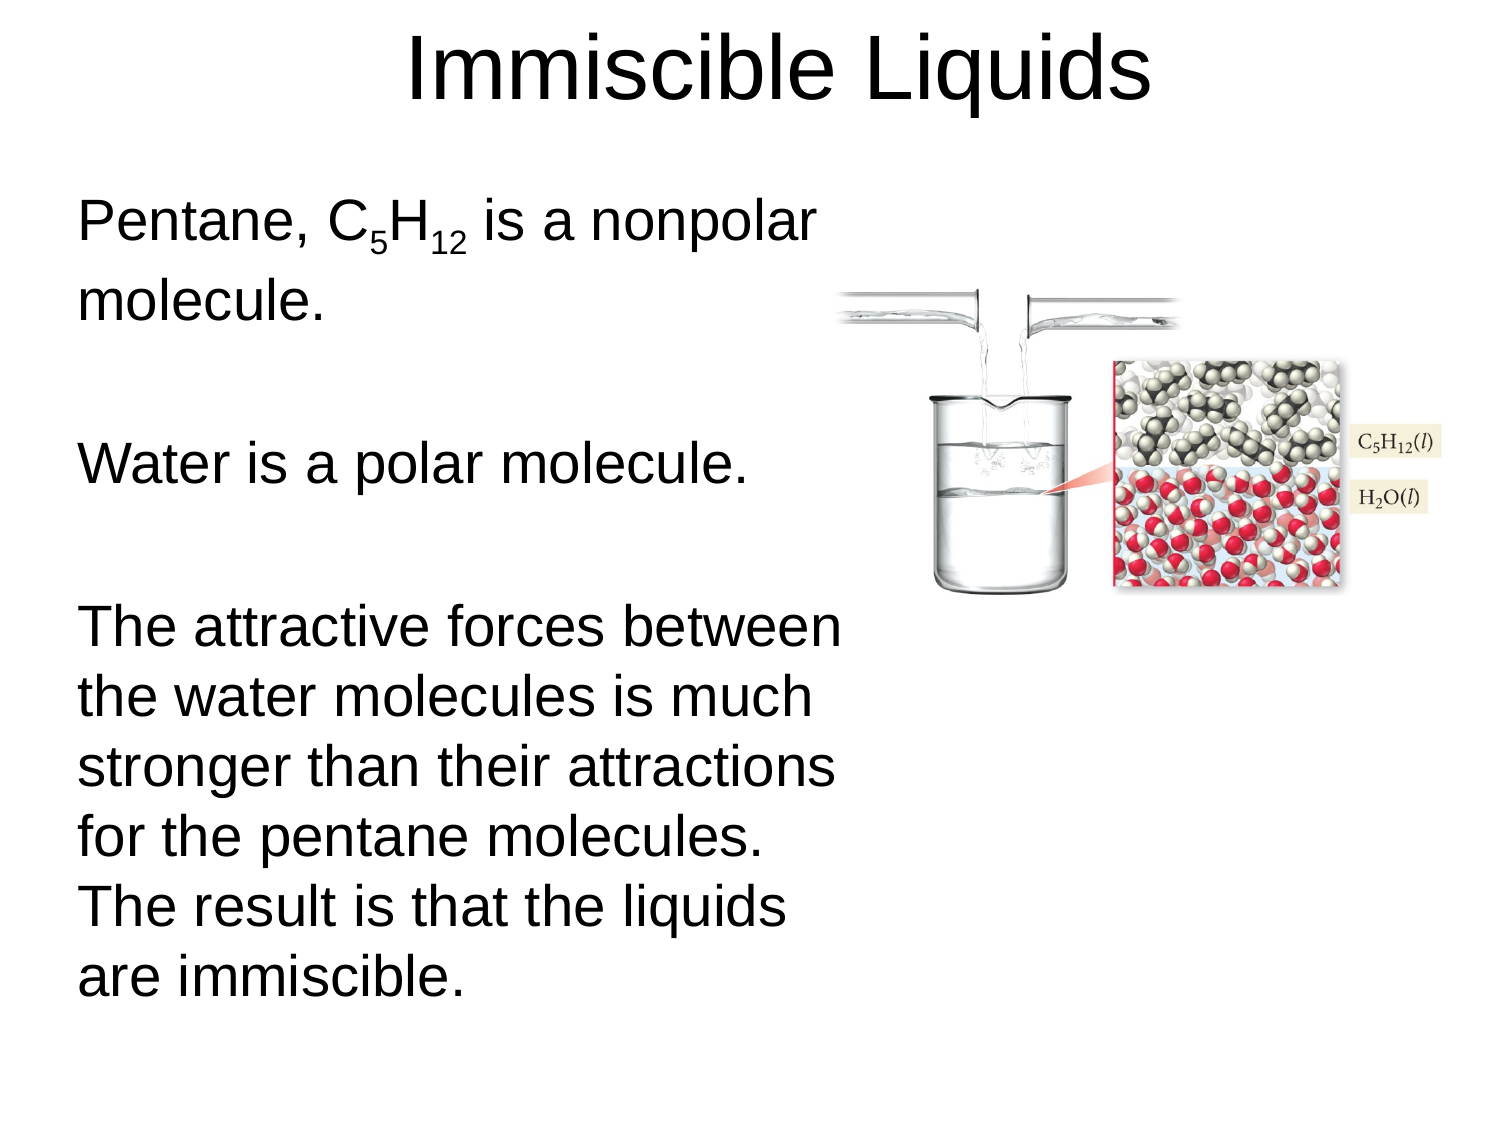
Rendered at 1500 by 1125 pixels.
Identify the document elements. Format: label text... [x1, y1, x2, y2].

list Pentane, C5H12 is a nonpolar molecule. Water is a polar molecule. The attractive forces between the water molecules is much stronger than their attractions for the pentane molecules. The result is that the liquids are immiscible. [62, 174, 879, 1095]
picture [826, 283, 1446, 596]
title Immiscible Liquids [0, 0, 1500, 203]
